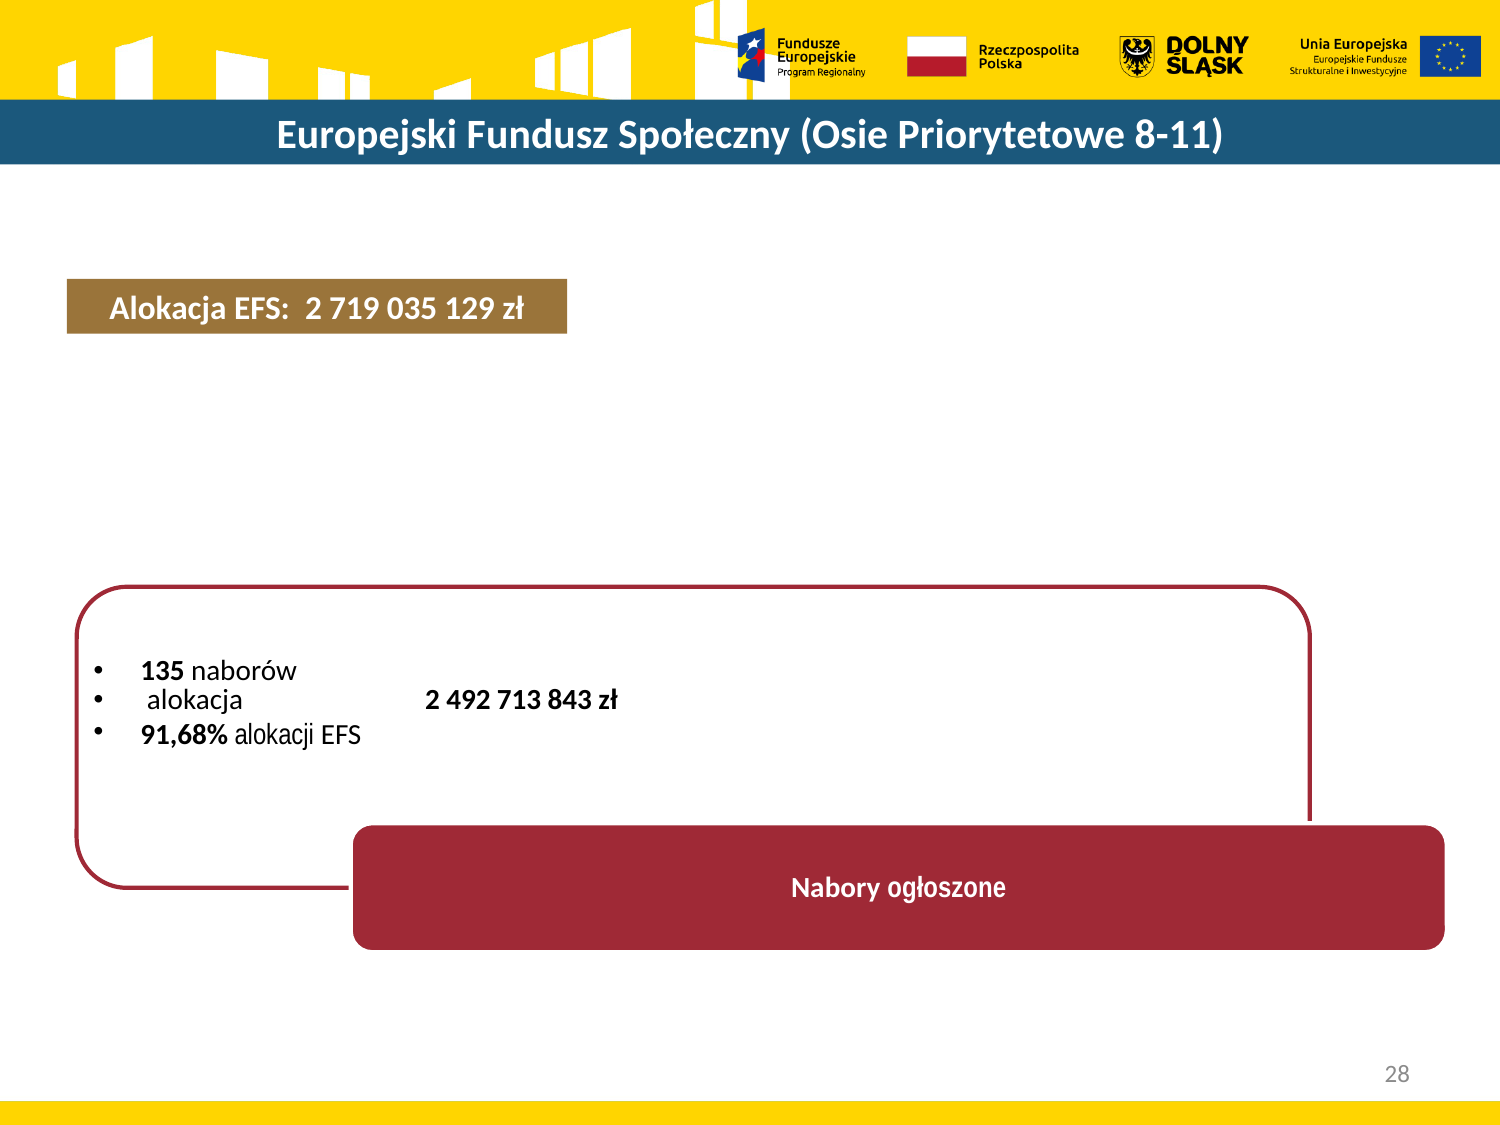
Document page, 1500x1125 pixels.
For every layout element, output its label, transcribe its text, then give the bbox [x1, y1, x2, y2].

picture [0, 0, 1500, 99]
text_box Alokacja EFS: 2 719 035 129 zł [66, 278, 568, 334]
text_box Europejski Fundusz Społeczny (Osie Priorytetowe 8-11) [0, 99, 1500, 165]
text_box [76, 337, 1448, 953]
slide_number 28 [1074, 1042, 1425, 1103]
picture [0, 165, 1500, 1125]
